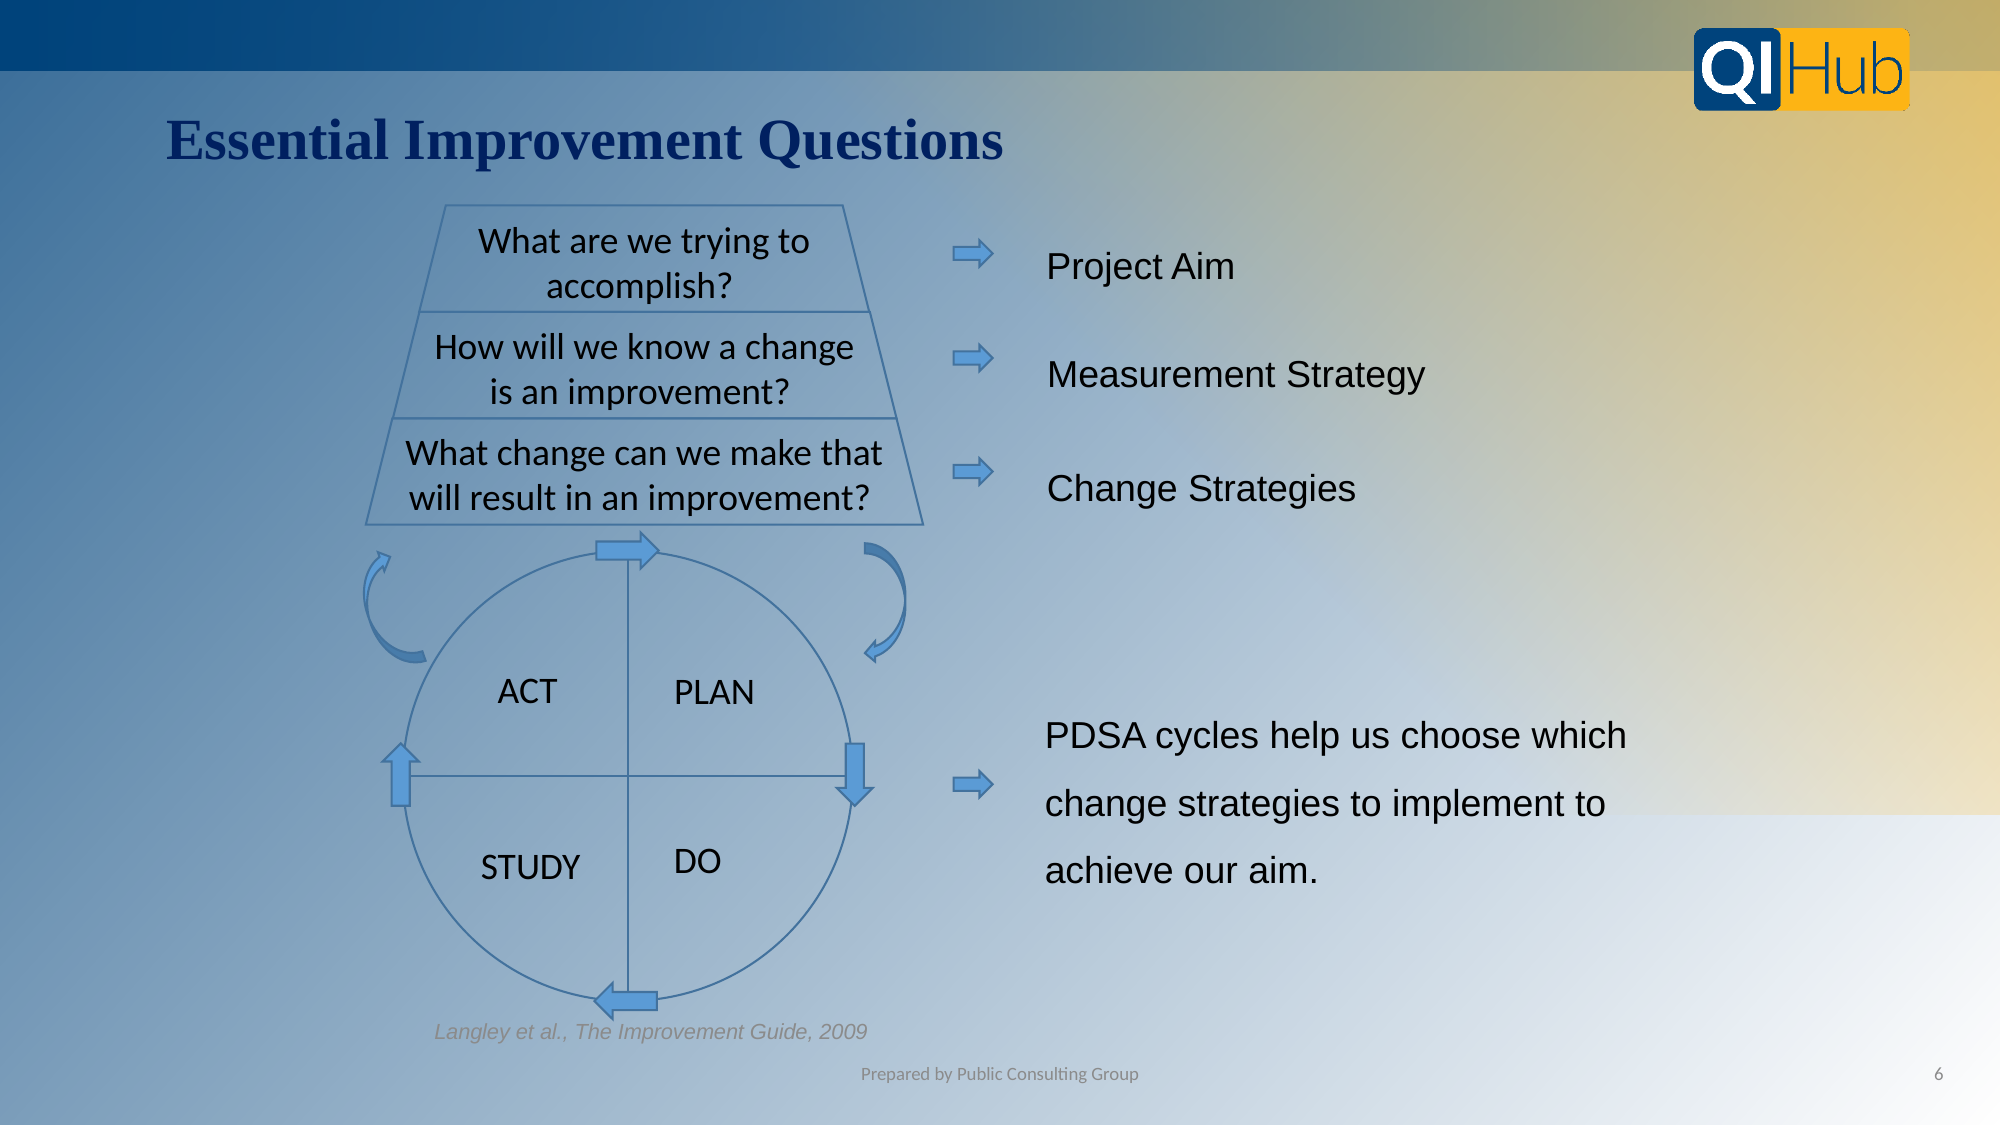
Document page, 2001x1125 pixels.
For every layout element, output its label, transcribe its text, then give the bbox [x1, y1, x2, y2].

text_box [380, 741, 422, 807]
text_box [595, 529, 661, 572]
text_box How will we know a change is an improvement? [391, 312, 898, 420]
text_box What are we trying to accomplish? [417, 204, 871, 313]
slide_number 6 [1508, 1042, 1959, 1103]
text_box ACT [483, 658, 573, 718]
text_box Langley et al., The Improvement Guide, 2009 [419, 1000, 895, 1061]
picture [1694, 28, 1910, 111]
text_box [952, 455, 995, 488]
footer Prepared by Public Consulting Group [762, 1042, 1238, 1103]
text_box Essential Improvement Questions [151, 93, 1163, 179]
text_box PDSA cycles help us choose which change strategies to implement to achieve our aim. [1029, 681, 1734, 899]
text_box [362, 550, 427, 664]
text_box STUDY [466, 834, 596, 895]
text_box [592, 980, 658, 1022]
text_box What change can we make that will result in an improvement? [364, 419, 925, 526]
text_box [834, 742, 876, 808]
text_box Change Strategies [1032, 434, 1372, 517]
text_box [403, 552, 852, 1000]
text_box [863, 542, 907, 664]
text_box Measurement Strategy [1032, 320, 1441, 403]
text_box [952, 768, 995, 800]
text_box PLAN [659, 659, 771, 720]
text_box Project Aim [1031, 211, 1251, 295]
text_box [952, 342, 995, 374]
text_box [952, 237, 995, 270]
text_box DO [659, 828, 737, 889]
